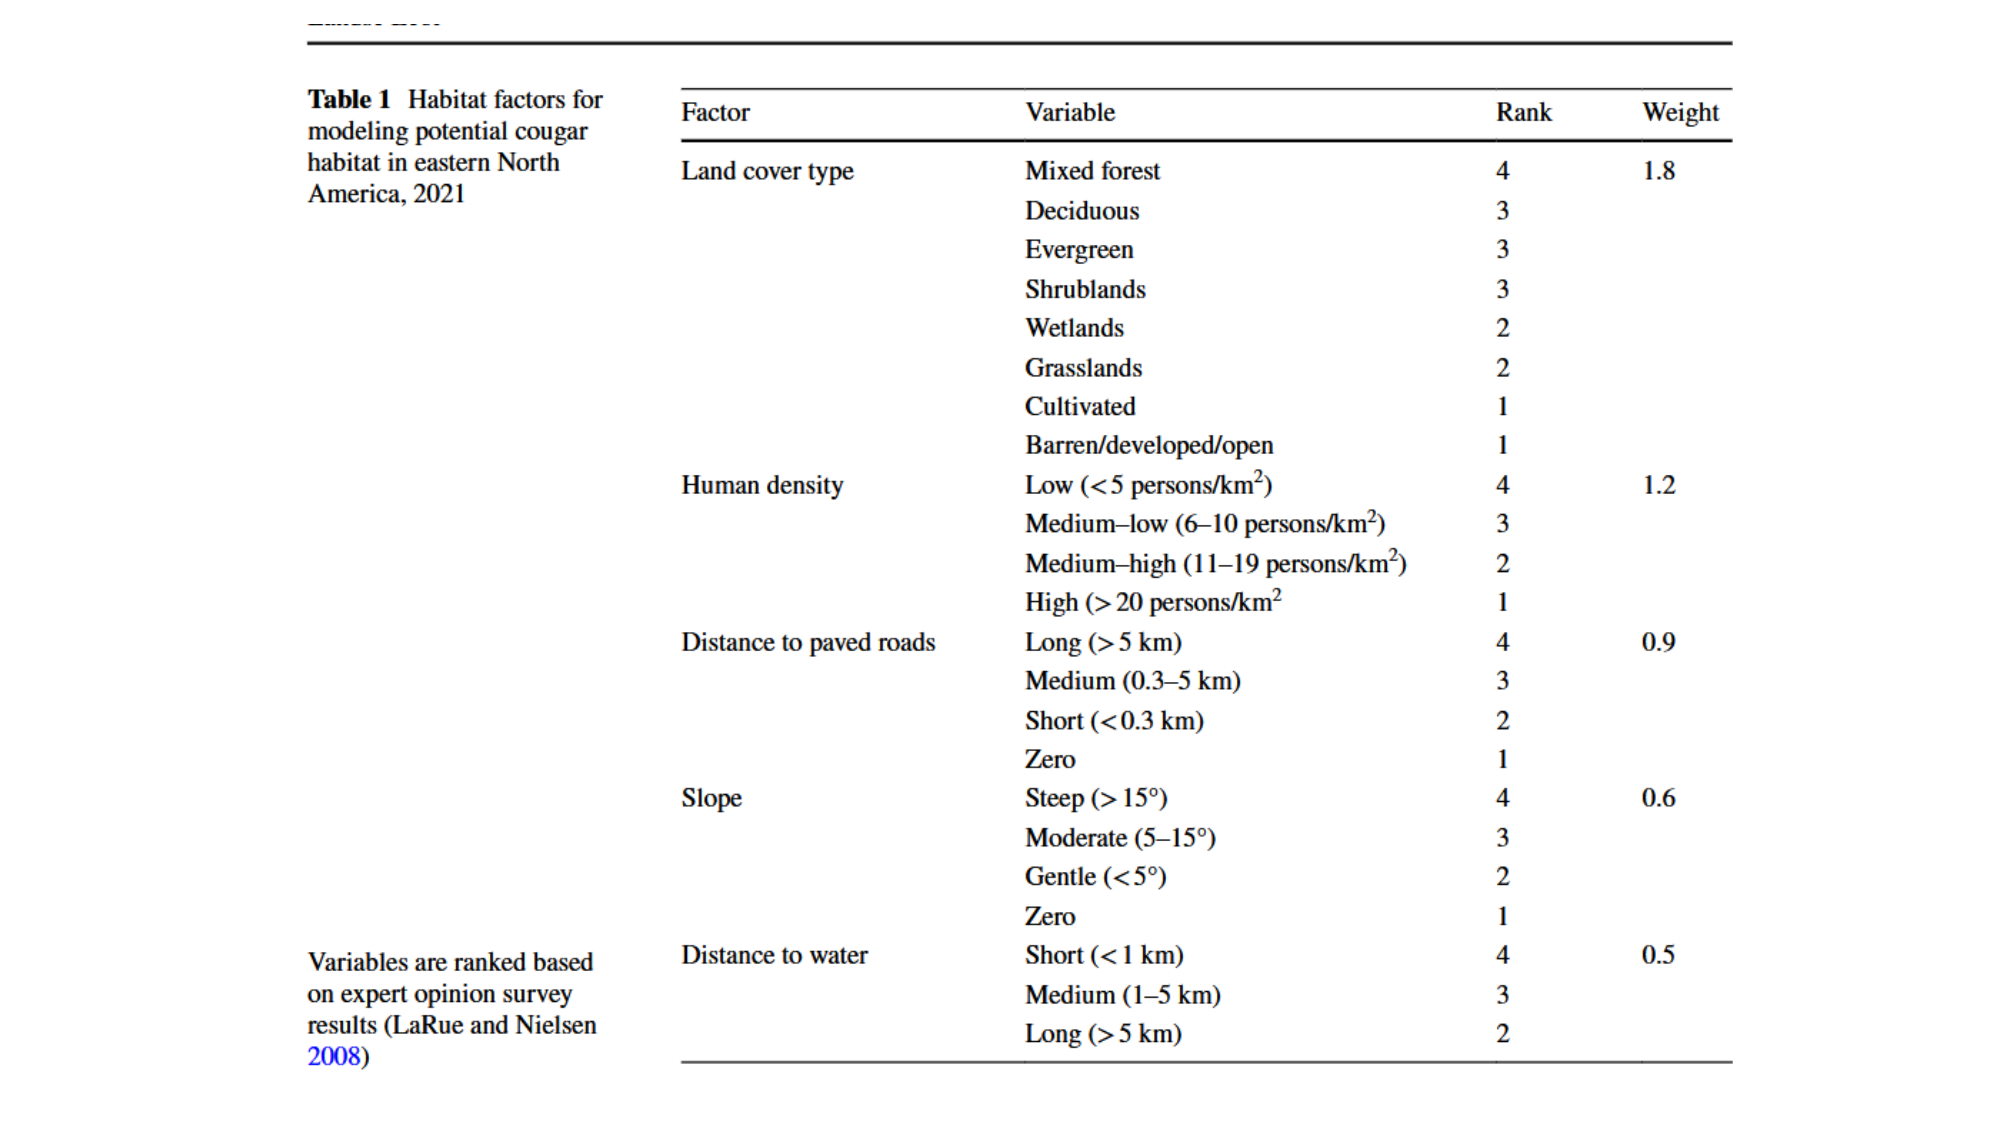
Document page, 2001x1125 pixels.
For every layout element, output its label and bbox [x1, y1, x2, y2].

picture [249, 24, 1763, 1101]
